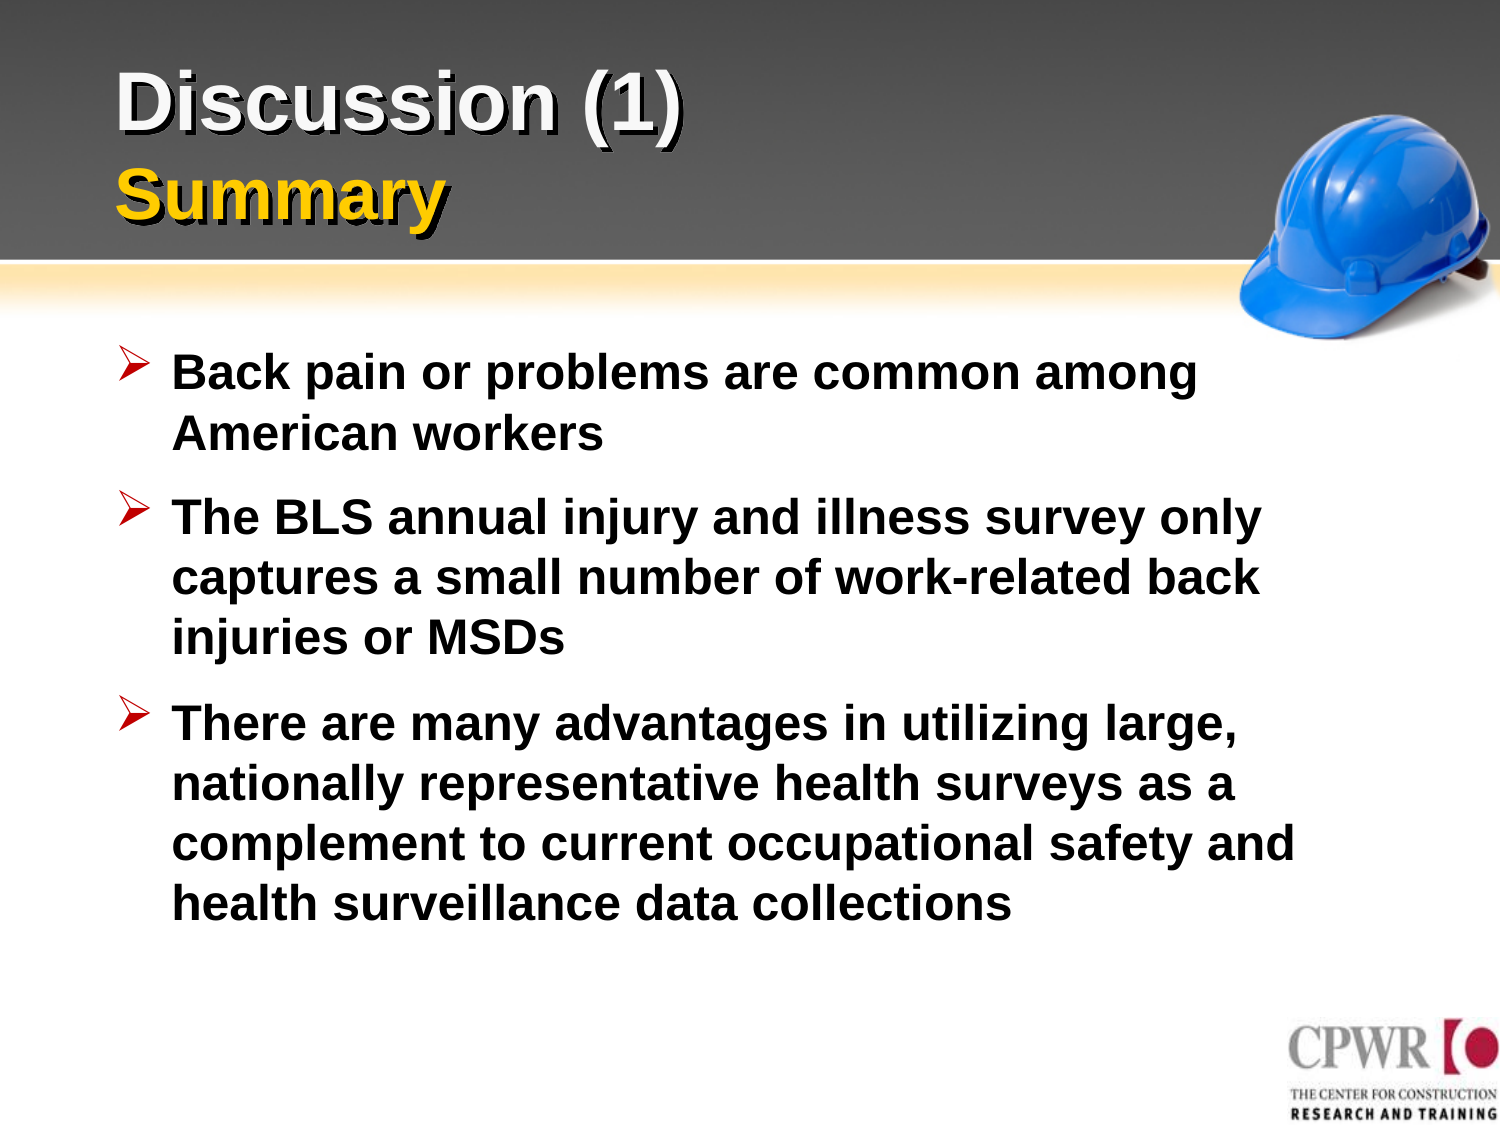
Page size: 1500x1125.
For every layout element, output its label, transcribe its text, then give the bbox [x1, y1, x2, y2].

list Back pain or problems are common among American workers The BLS annual injury and illness survey only captures a small number of work-related back injuries or MSDs There are many advantages in utilizing large, nationally representative health surveys as a complement to current occupational safety and health surveillance data collections [99, 332, 1451, 1076]
picture [0, 0, 1500, 1125]
title Discussion (1) Summary [99, 46, 1138, 235]
